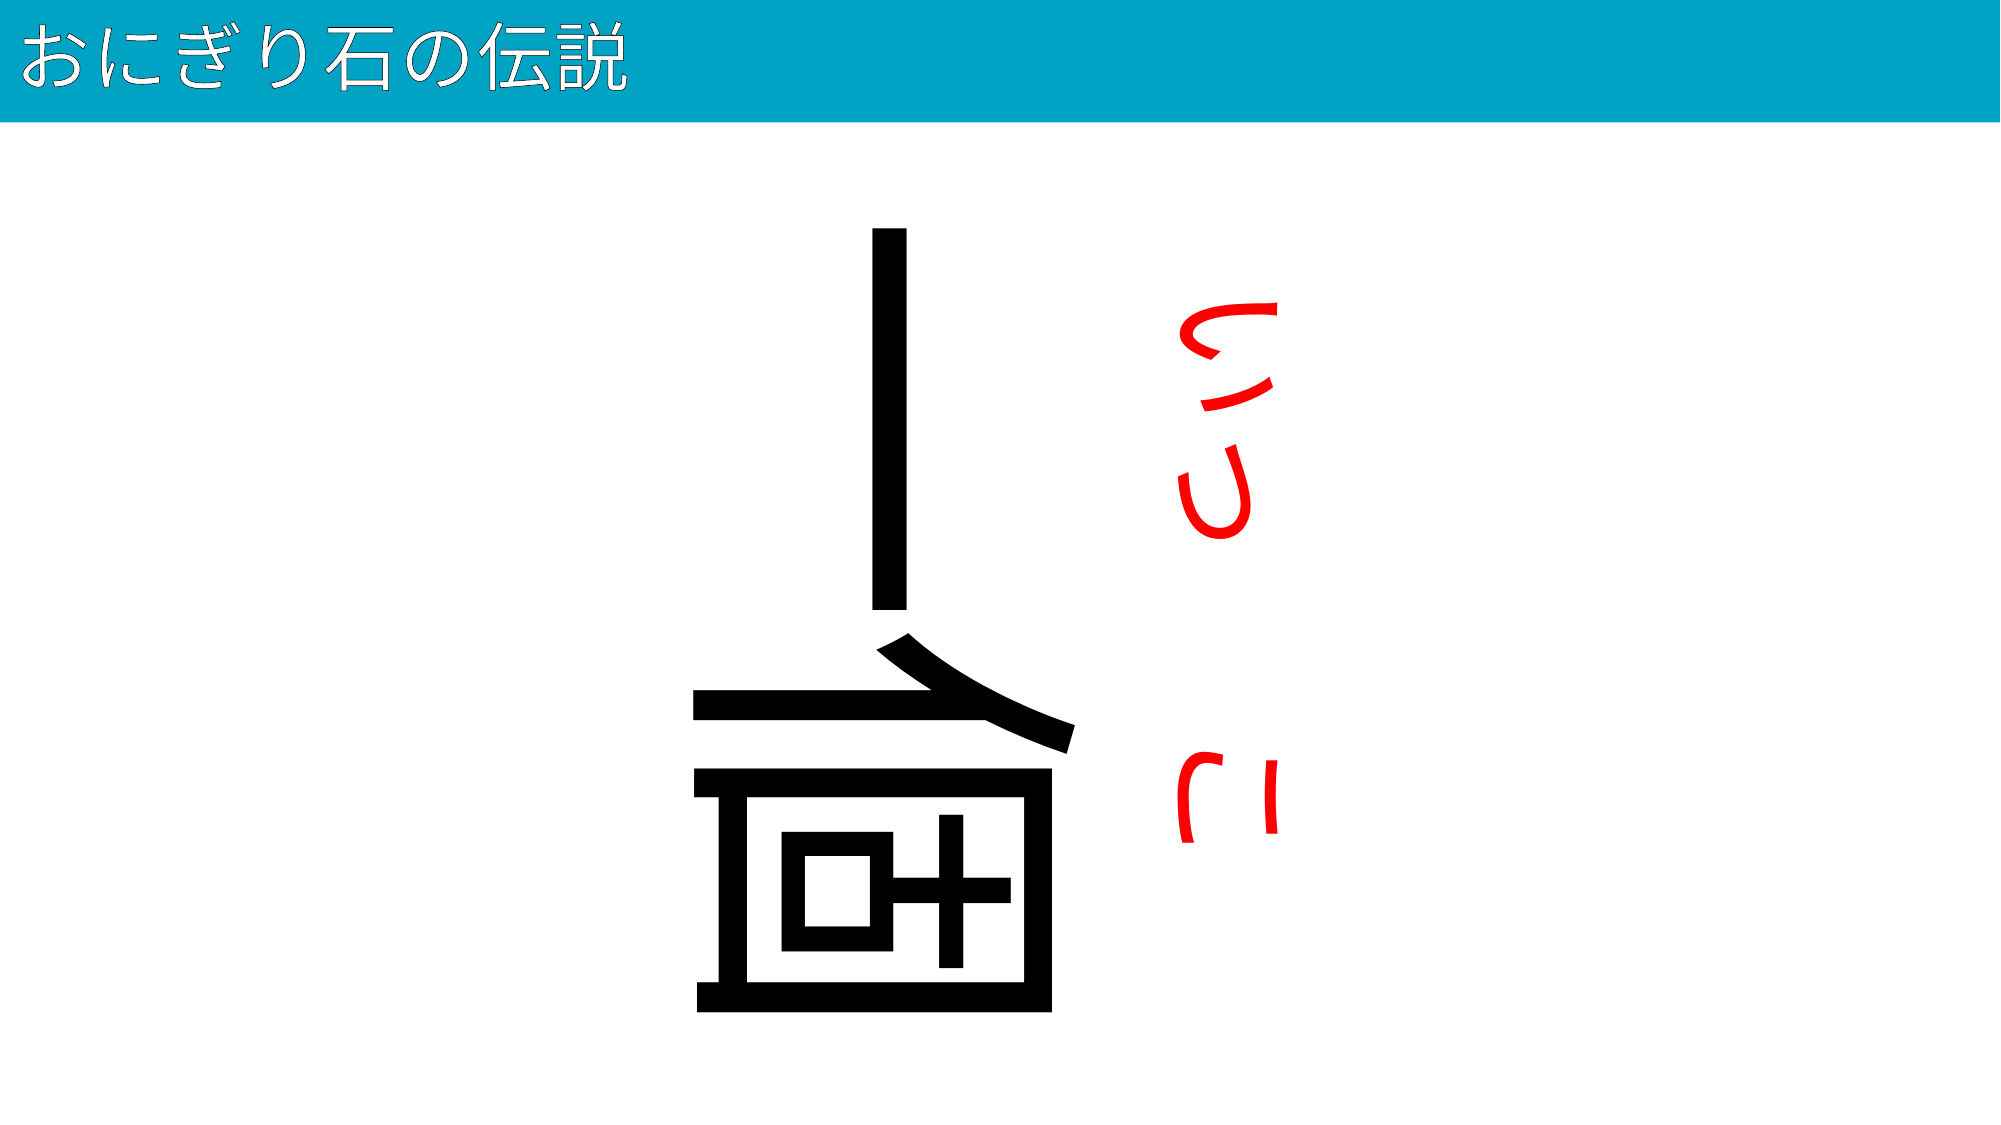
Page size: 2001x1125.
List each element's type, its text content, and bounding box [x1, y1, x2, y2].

title おにぎり石の伝説 [0, 0, 1712, 123]
slide_number 3 [1712, 0, 2000, 123]
text_box いっ こ [1129, 270, 1327, 911]
text_box 一個 [616, 195, 1152, 1125]
